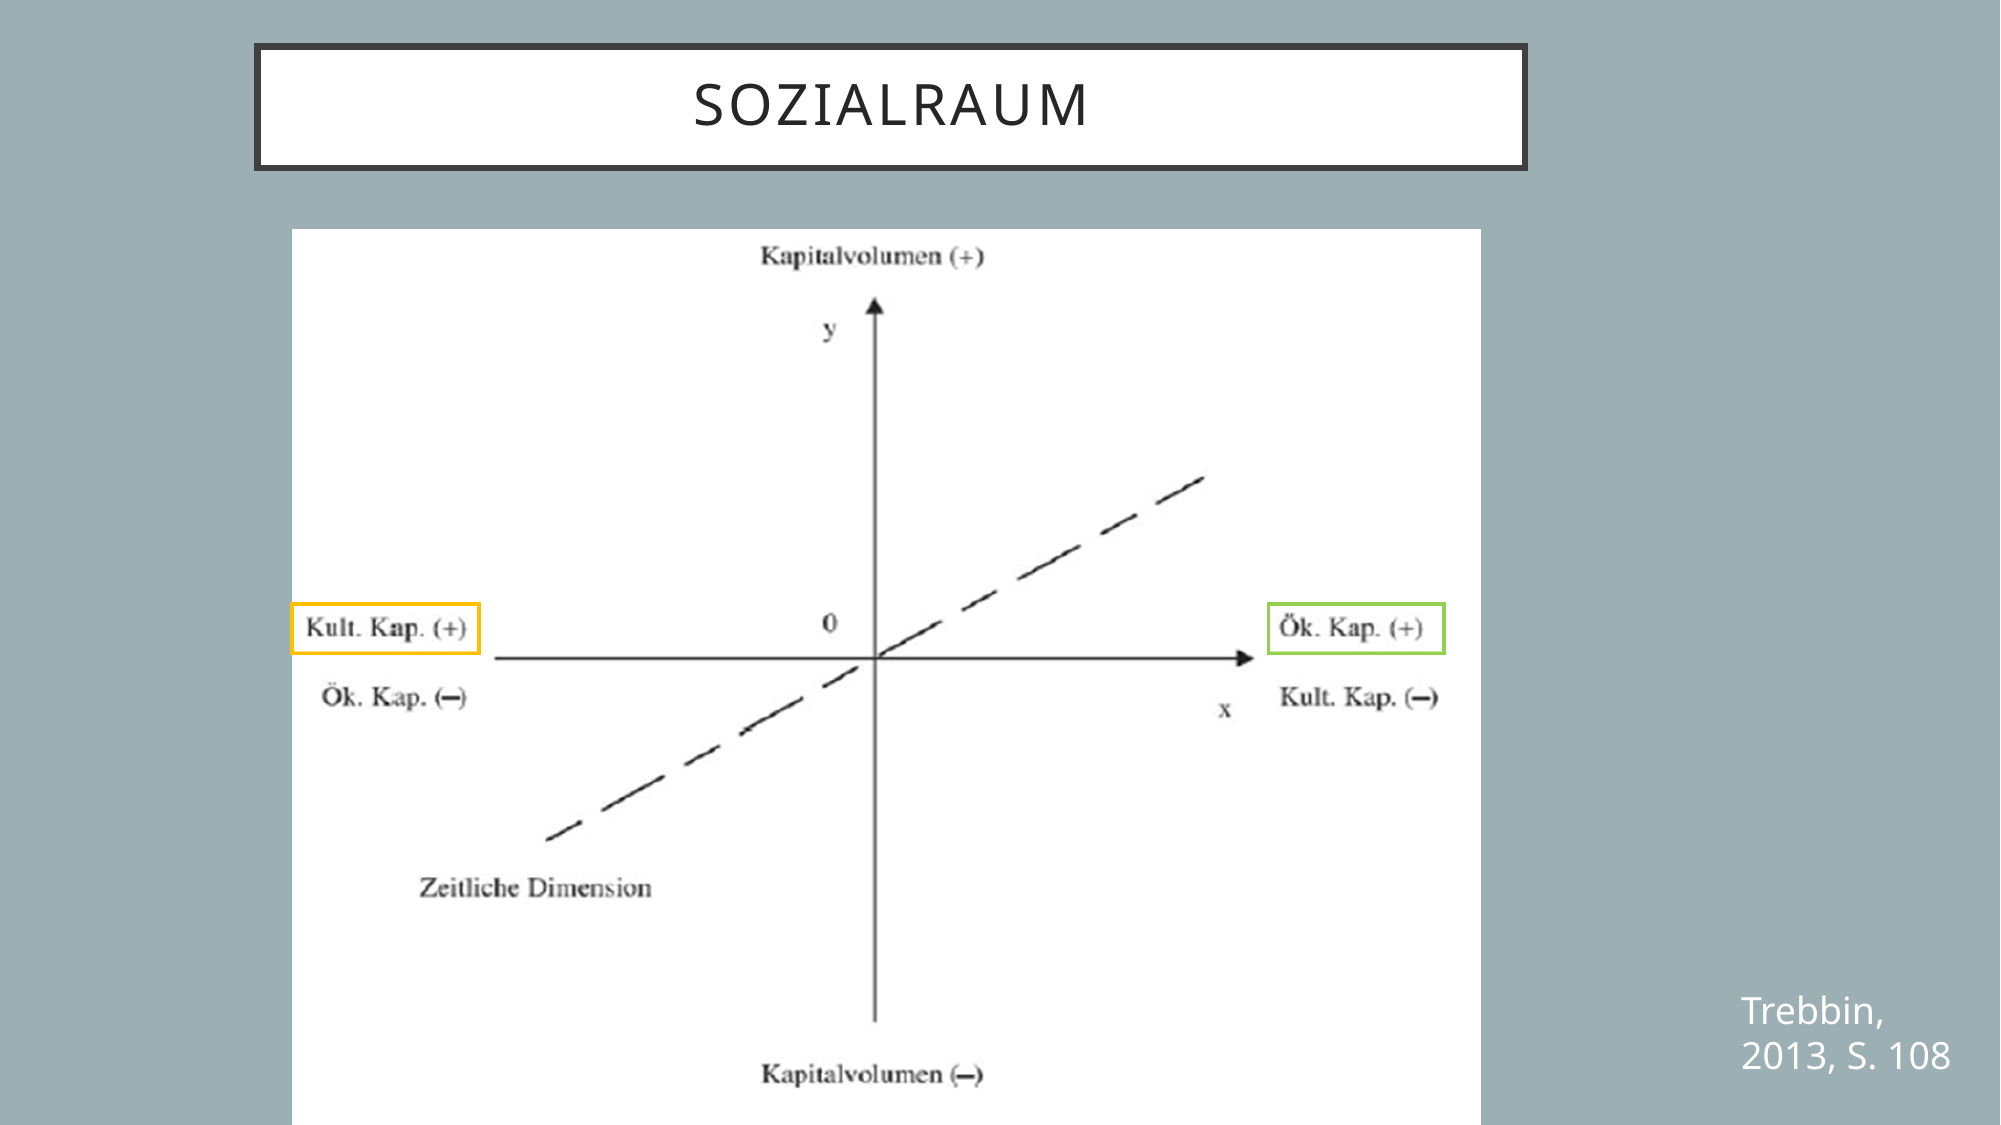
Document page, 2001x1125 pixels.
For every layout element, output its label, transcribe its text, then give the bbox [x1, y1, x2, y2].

picture [290, 229, 1481, 1125]
text_box Trebbin, 2013, S. 108 [1726, 979, 1970, 1085]
text_box Sozialraum [257, 46, 1526, 169]
